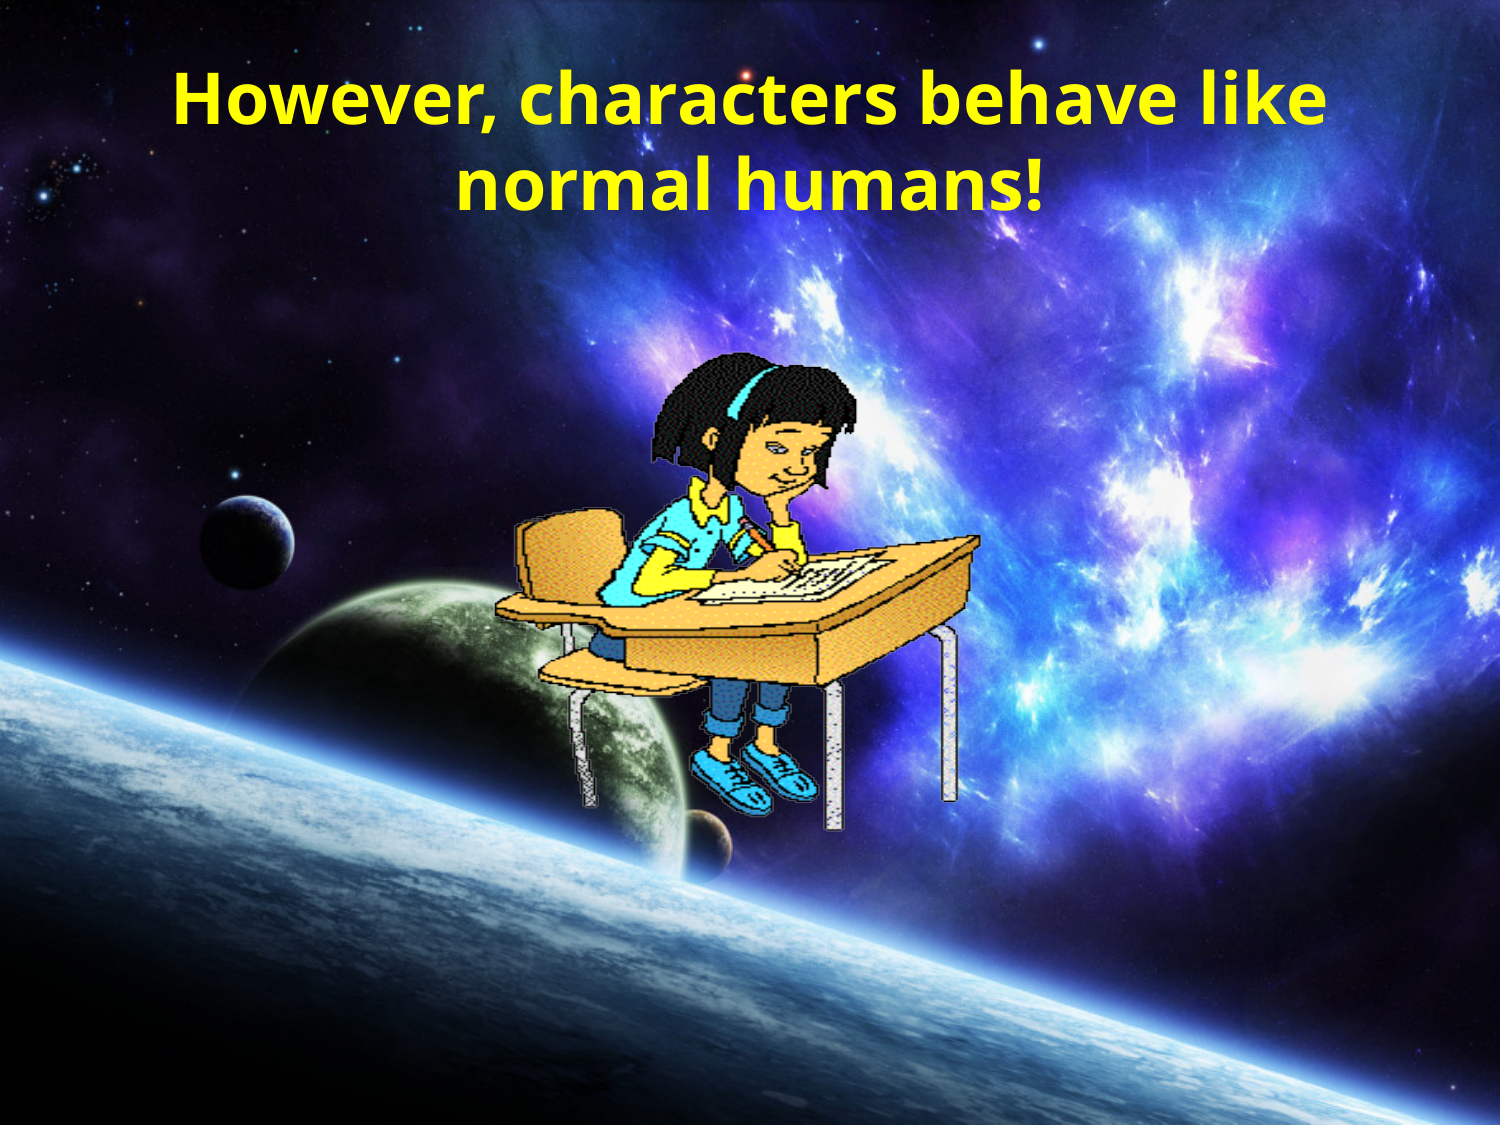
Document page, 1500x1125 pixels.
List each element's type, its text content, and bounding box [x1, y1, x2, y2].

title However, characters behave like normal humans! [75, 45, 1425, 233]
picture [0, 0, 1500, 1125]
